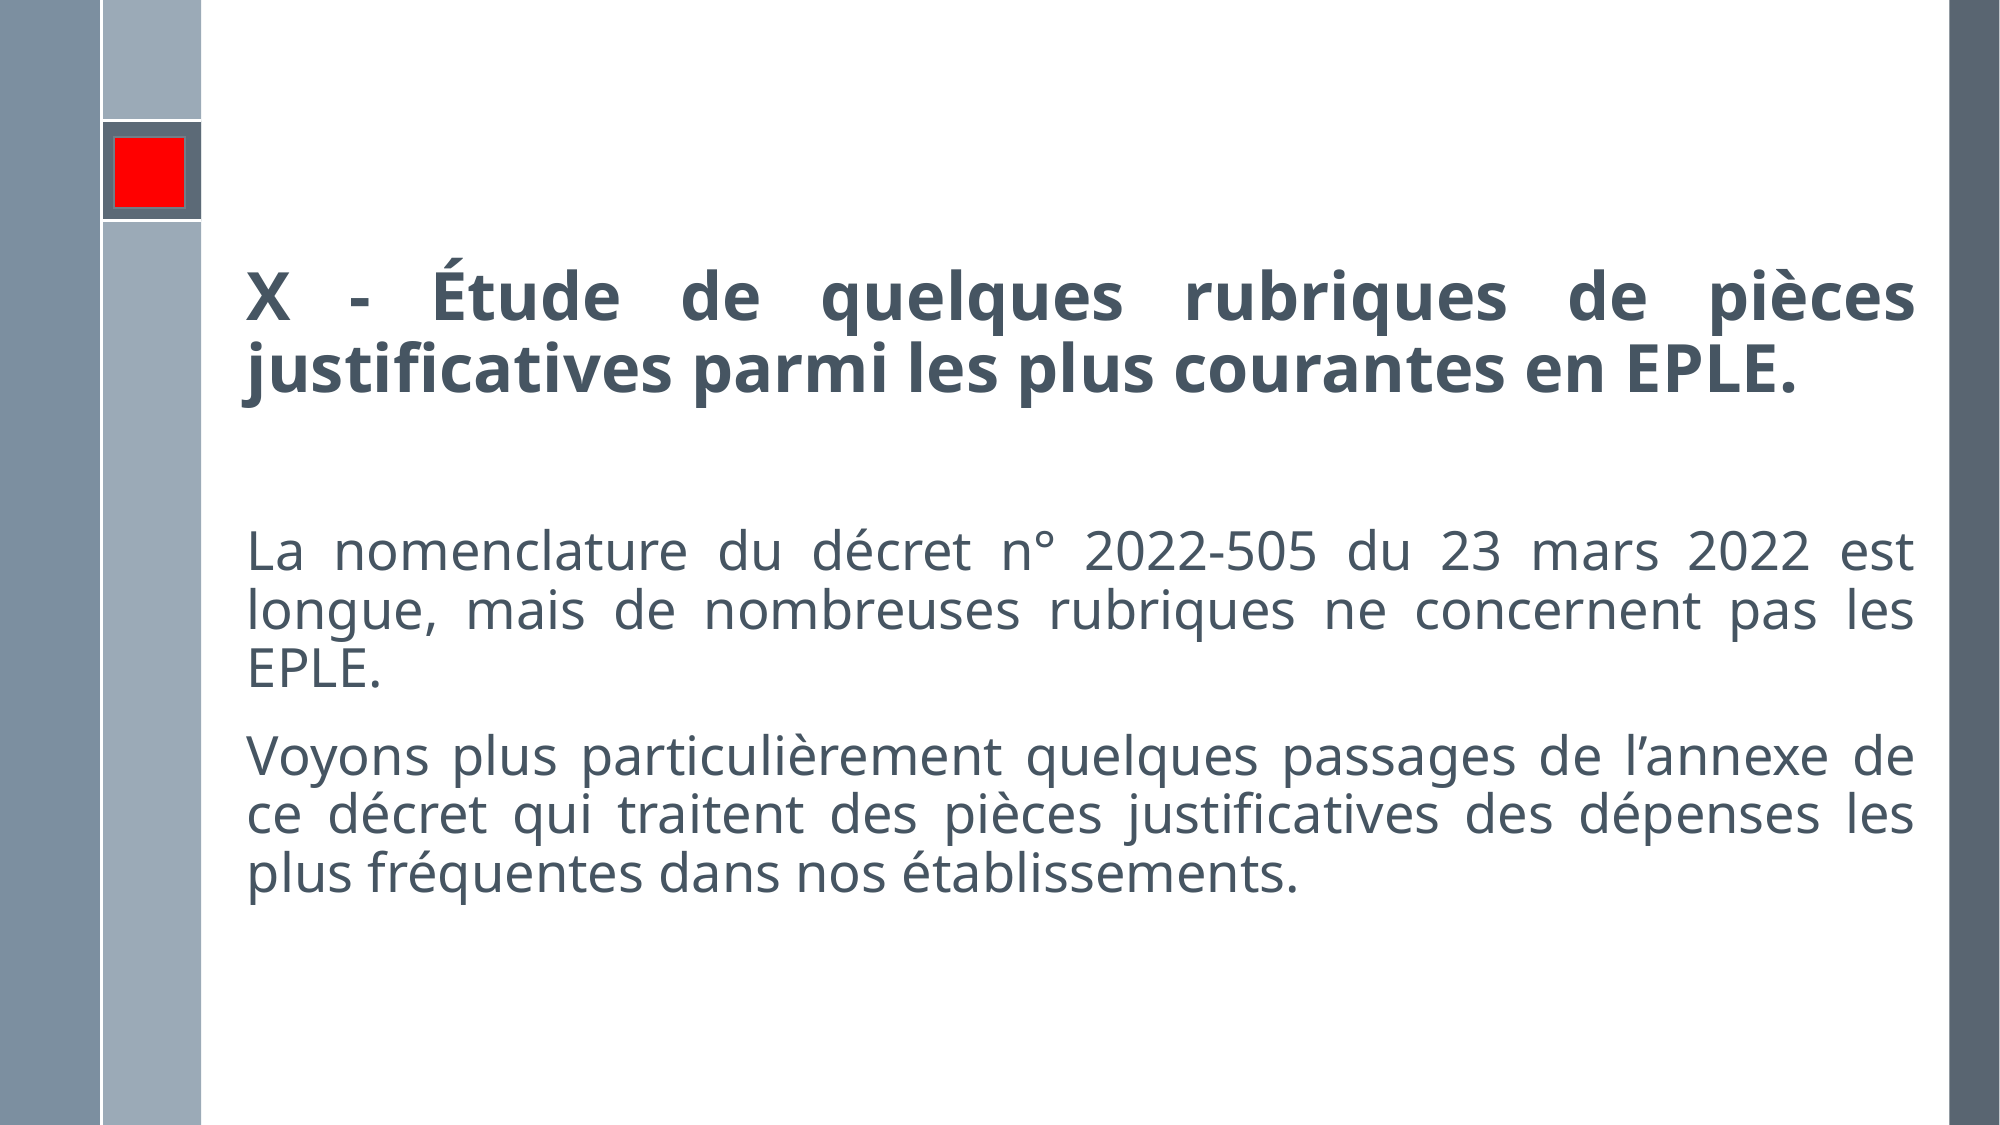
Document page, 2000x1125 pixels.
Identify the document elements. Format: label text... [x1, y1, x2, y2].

list X - Étude de quelques rubriques de pièces justificatives parmi les plus courantes en EPLE. La nomenclature du décret n° 2022-505 du 23 mars 2022 est longue, mais de nombreuses rubriques ne concernent pas les EPLE. Voyons plus particulièrement quelques passages de l’annexe de ce décret qui traitent des pièces justificatives des dépenses les plus fréquentes dans nos établissements. [231, 255, 1933, 1094]
text_box [113, 136, 186, 209]
